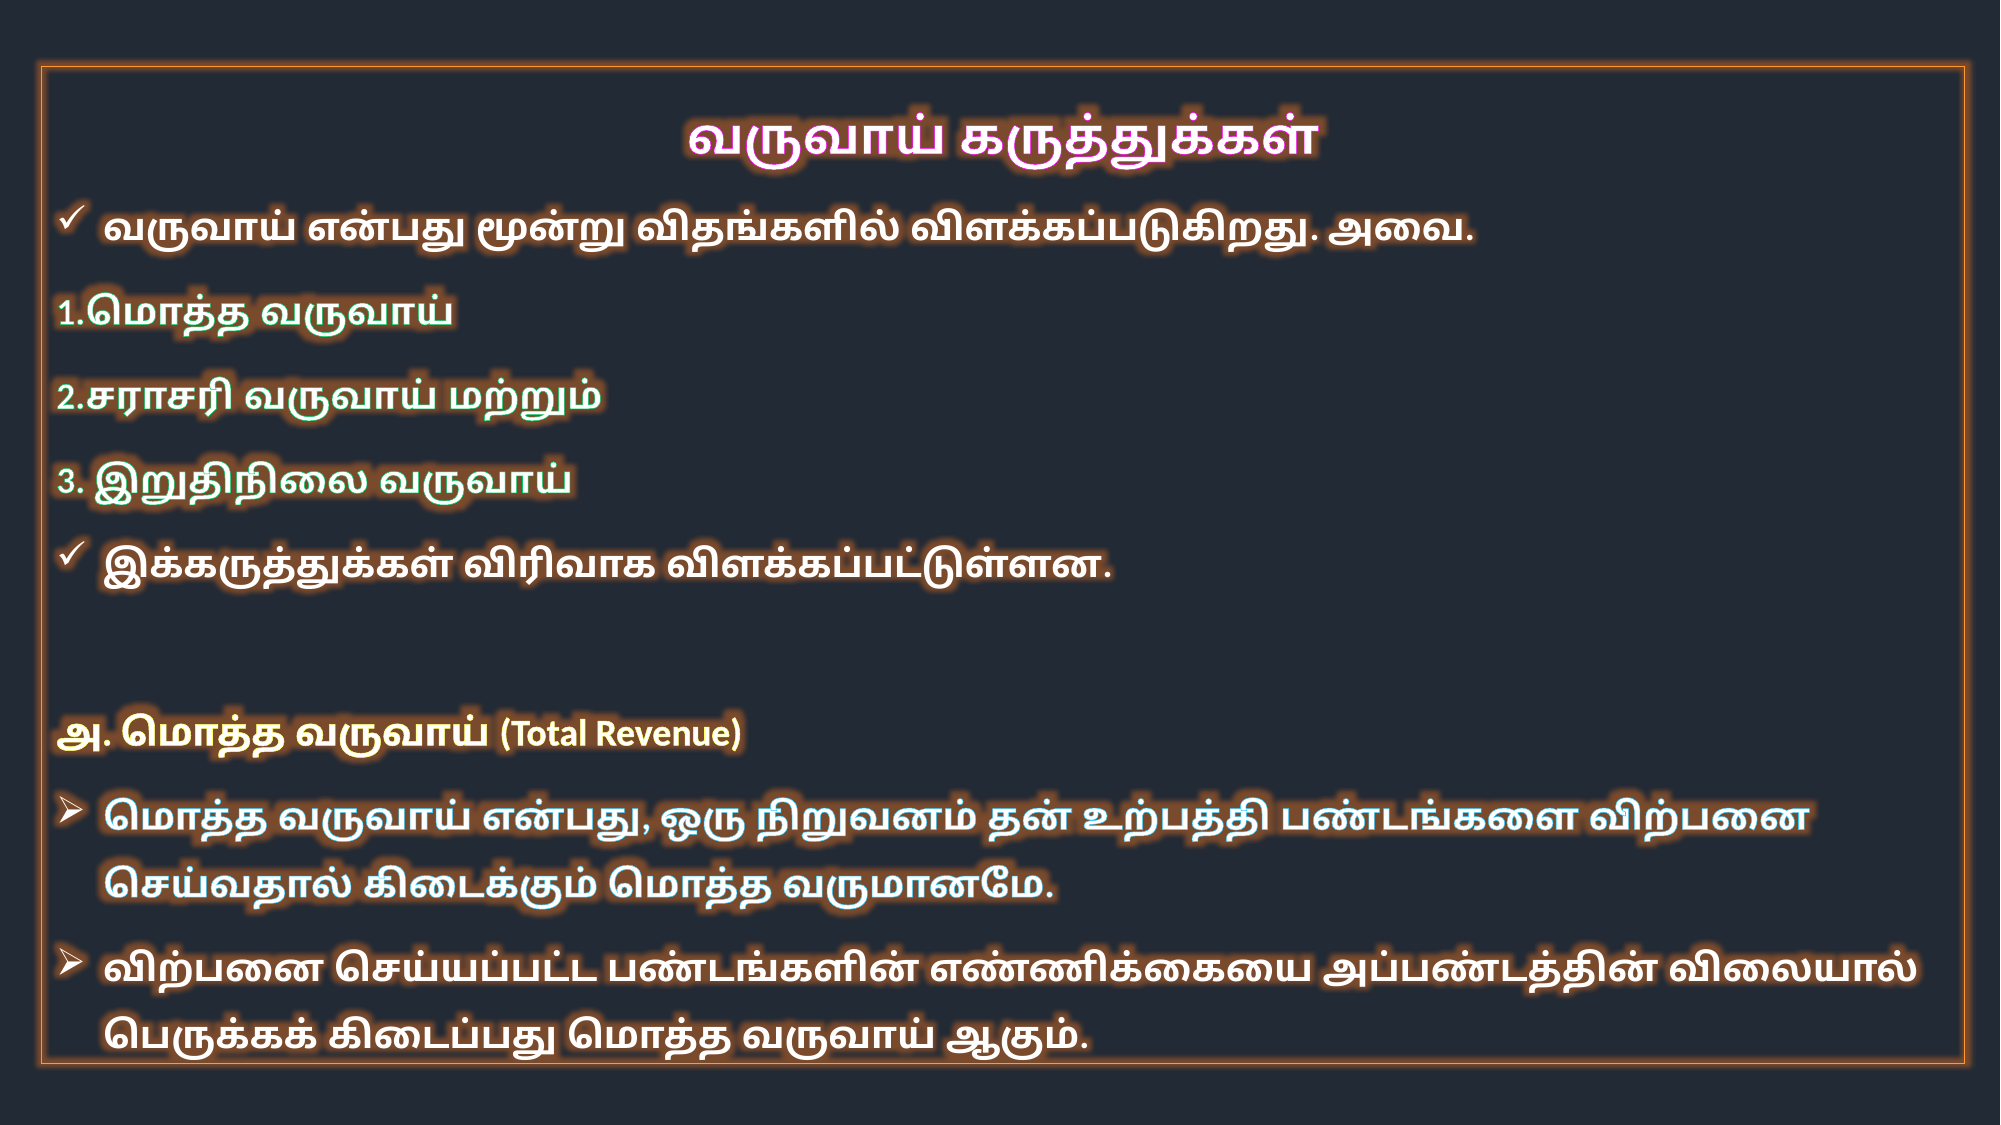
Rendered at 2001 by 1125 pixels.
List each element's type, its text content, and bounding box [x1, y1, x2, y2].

text_box வருவாய் கருத்துக்கள் வருவாய் என்பது மூன்று விதங்களில் விளக்கப்படுகிறது. அவை. 1.மொத்த வருவாய் 2.சராசரி வருவாய் மற்றும் 3. இறுதிநிலை வருவாய் இக்கருத்துக்கள் விரிவாக விளக்கப்பட்டுள்ளன. அ. மொத்த வருவாய் (Total Revenue) மொத்த வருவாய் என்பது, ஒரு நிறுவனம் தன் உற்பத்தி பண்டங்களை விற்பனை செய்வதால் கிடைக்கும் மொத்த வருமானமே. விற்பனை செய்யப்பட்ட பண்டங்களின் எண்ணிக்கையை அப்பண்டத்தின் விலையால் பெருக்கக் கிடைப்பது மொத்த வருவாய் ஆகும். [41, 66, 1965, 1064]
